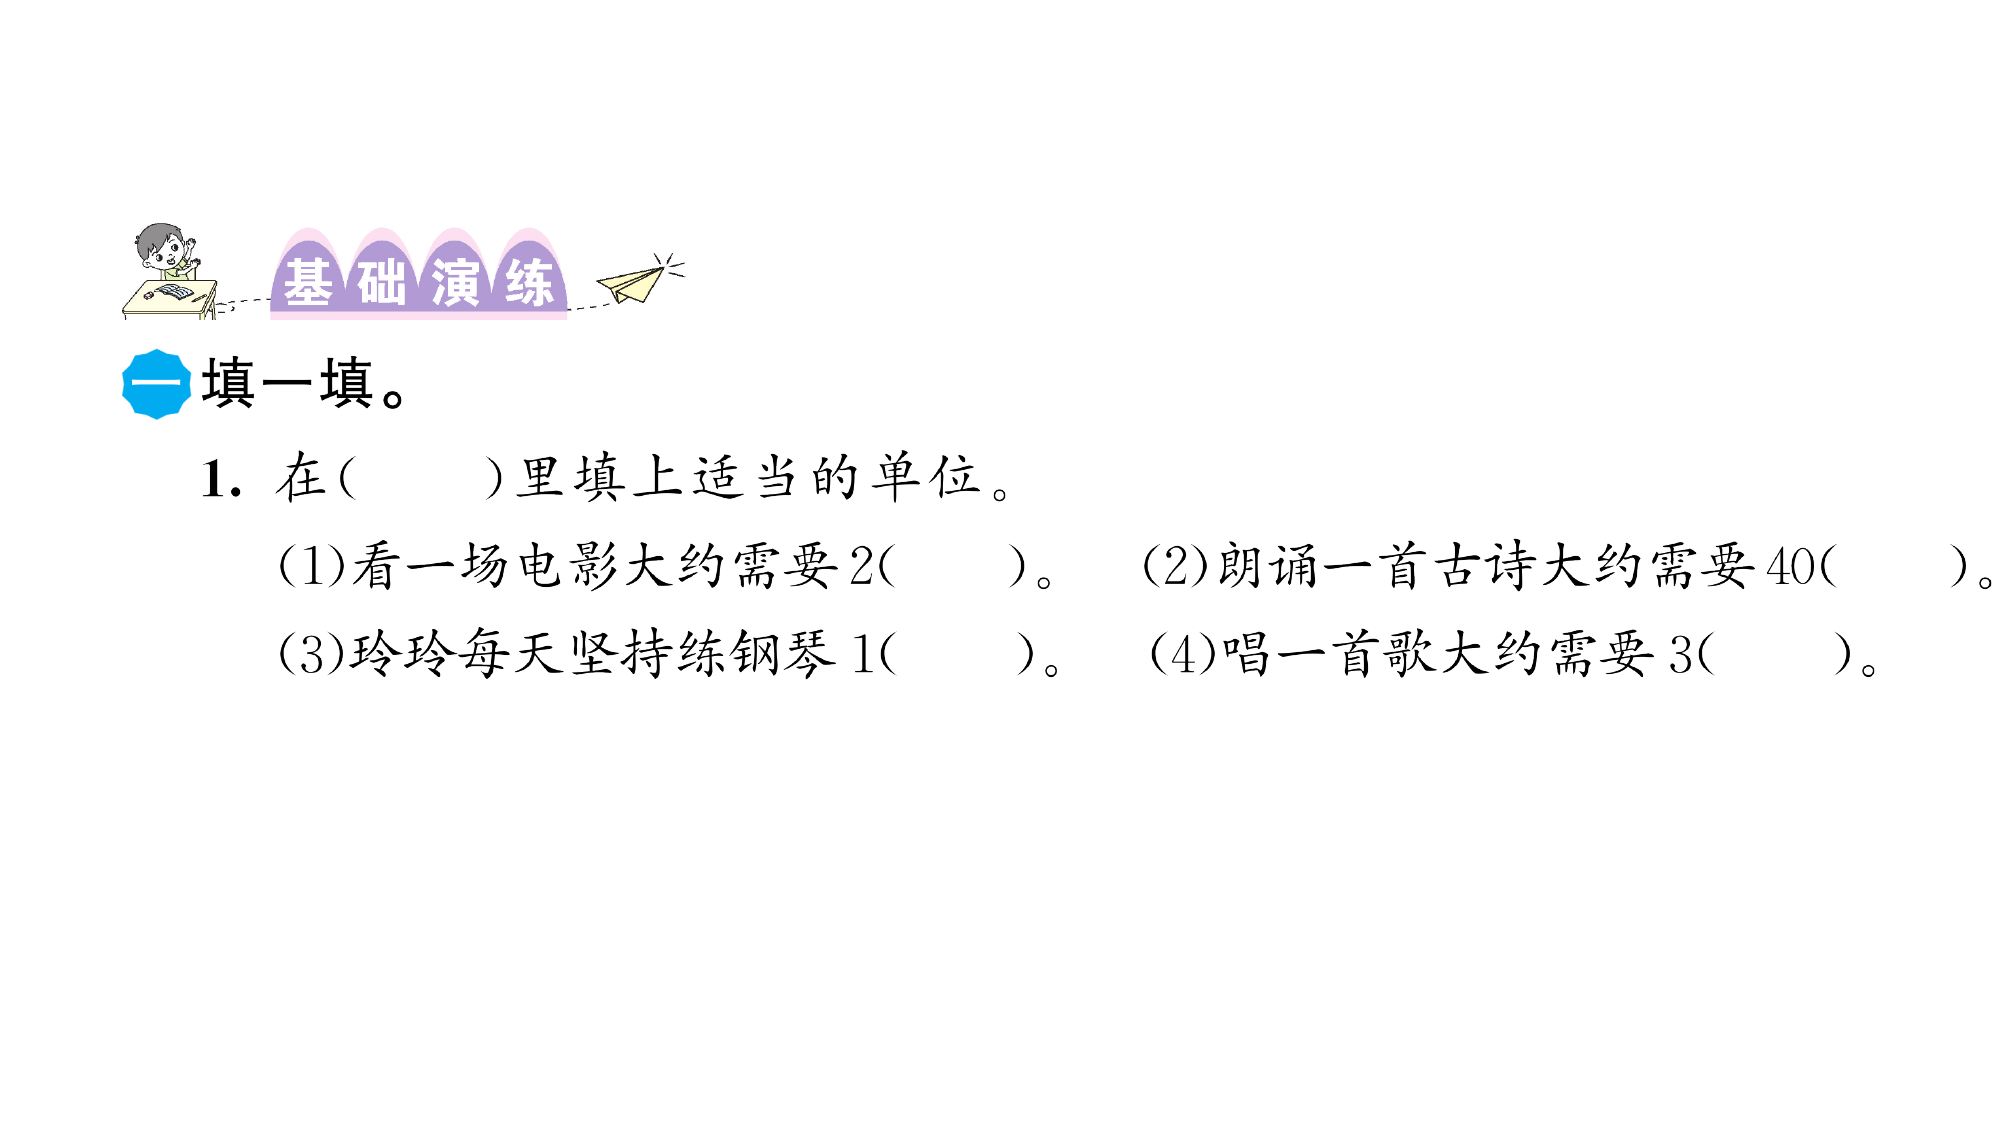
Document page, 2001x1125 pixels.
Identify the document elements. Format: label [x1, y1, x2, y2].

picture [118, 177, 2000, 692]
